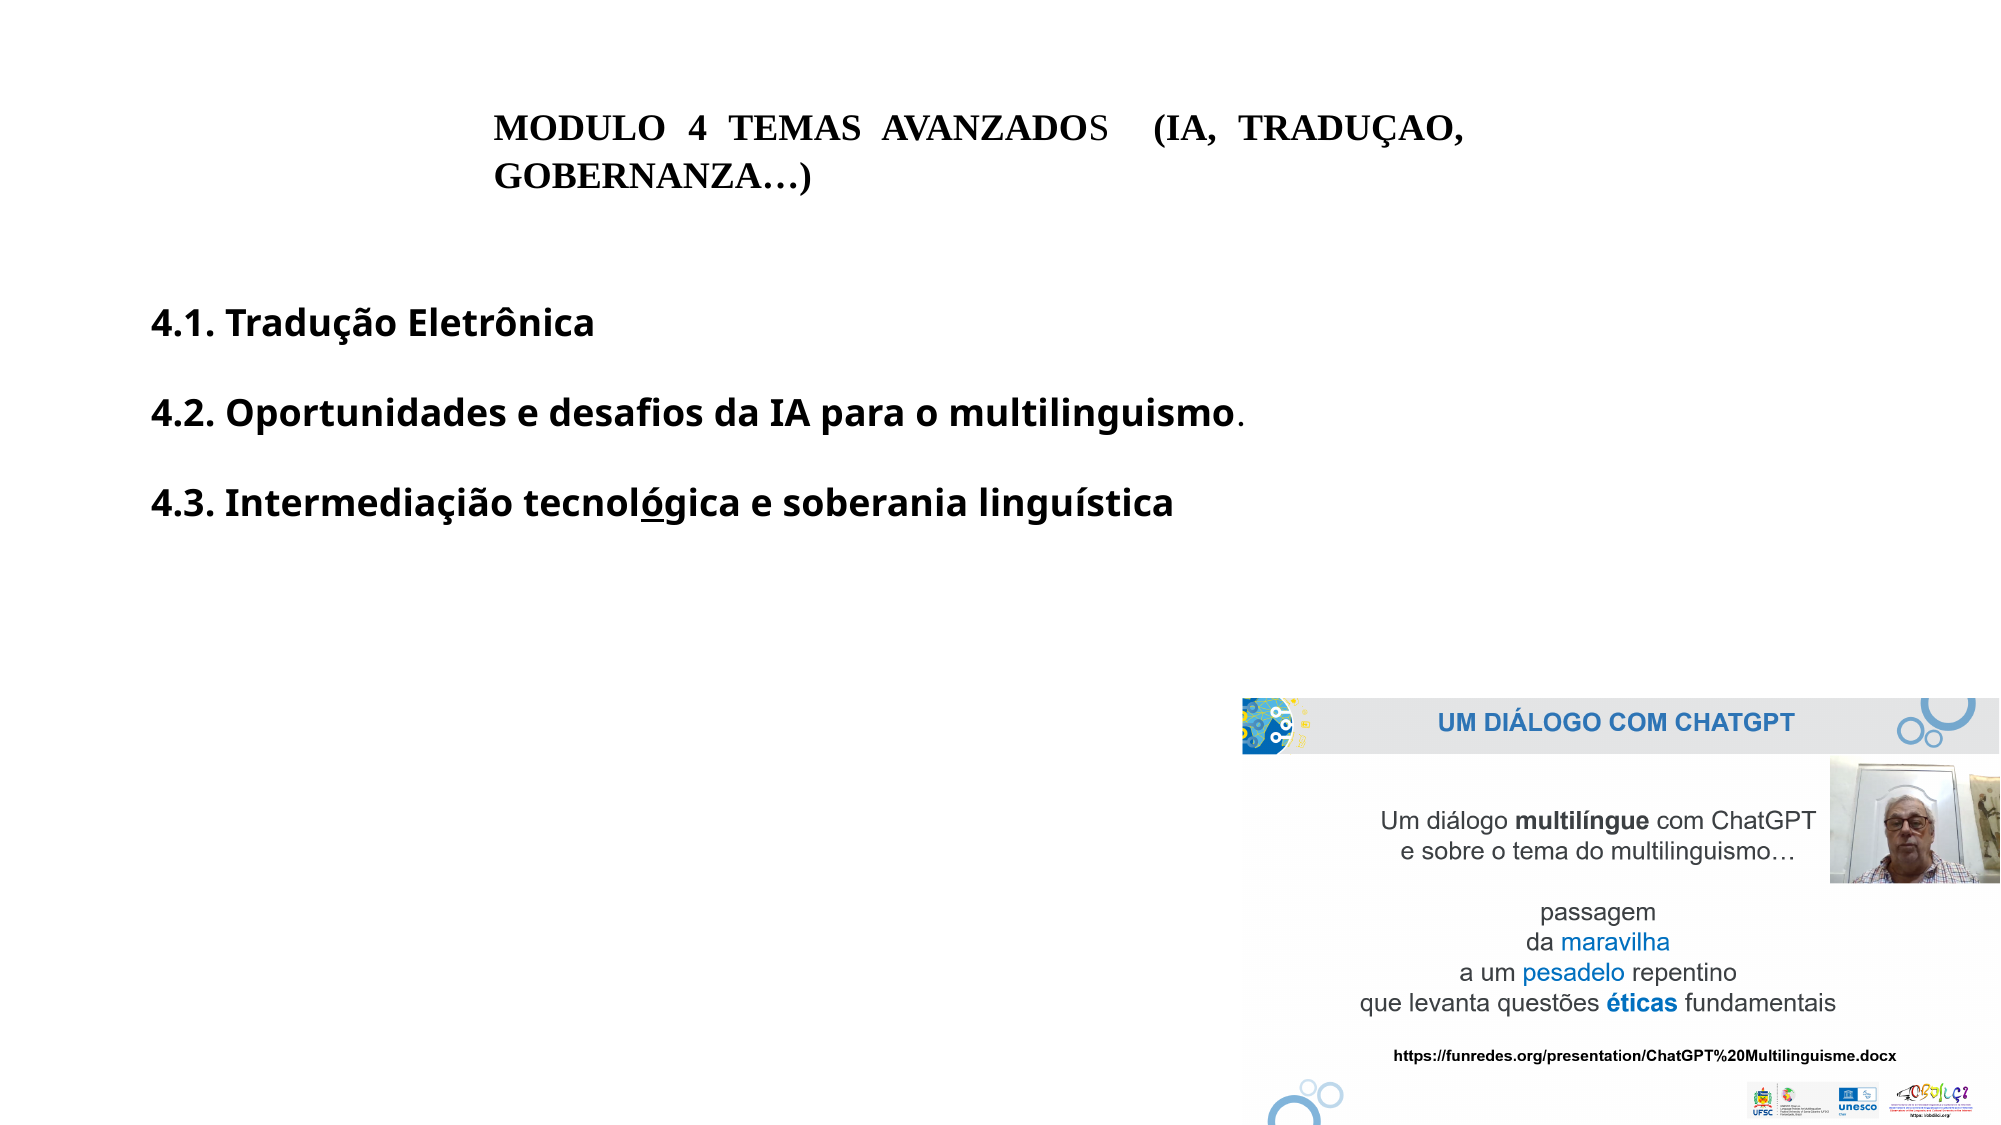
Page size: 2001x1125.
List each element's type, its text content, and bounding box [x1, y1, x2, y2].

picture [1242, 698, 2000, 1125]
text_box MODULO 4 TEMAS AVANZADOS (IA, TRADUÇAO, GOBERNANZA…) [478, 92, 1479, 204]
text_box 4.1. Tradução Eletrônica 4.2. Oportunidades e desafios da IA para o multilinguismo. 4.3. Intermediaçião tecnológica e soberania linguística [136, 291, 1528, 538]
